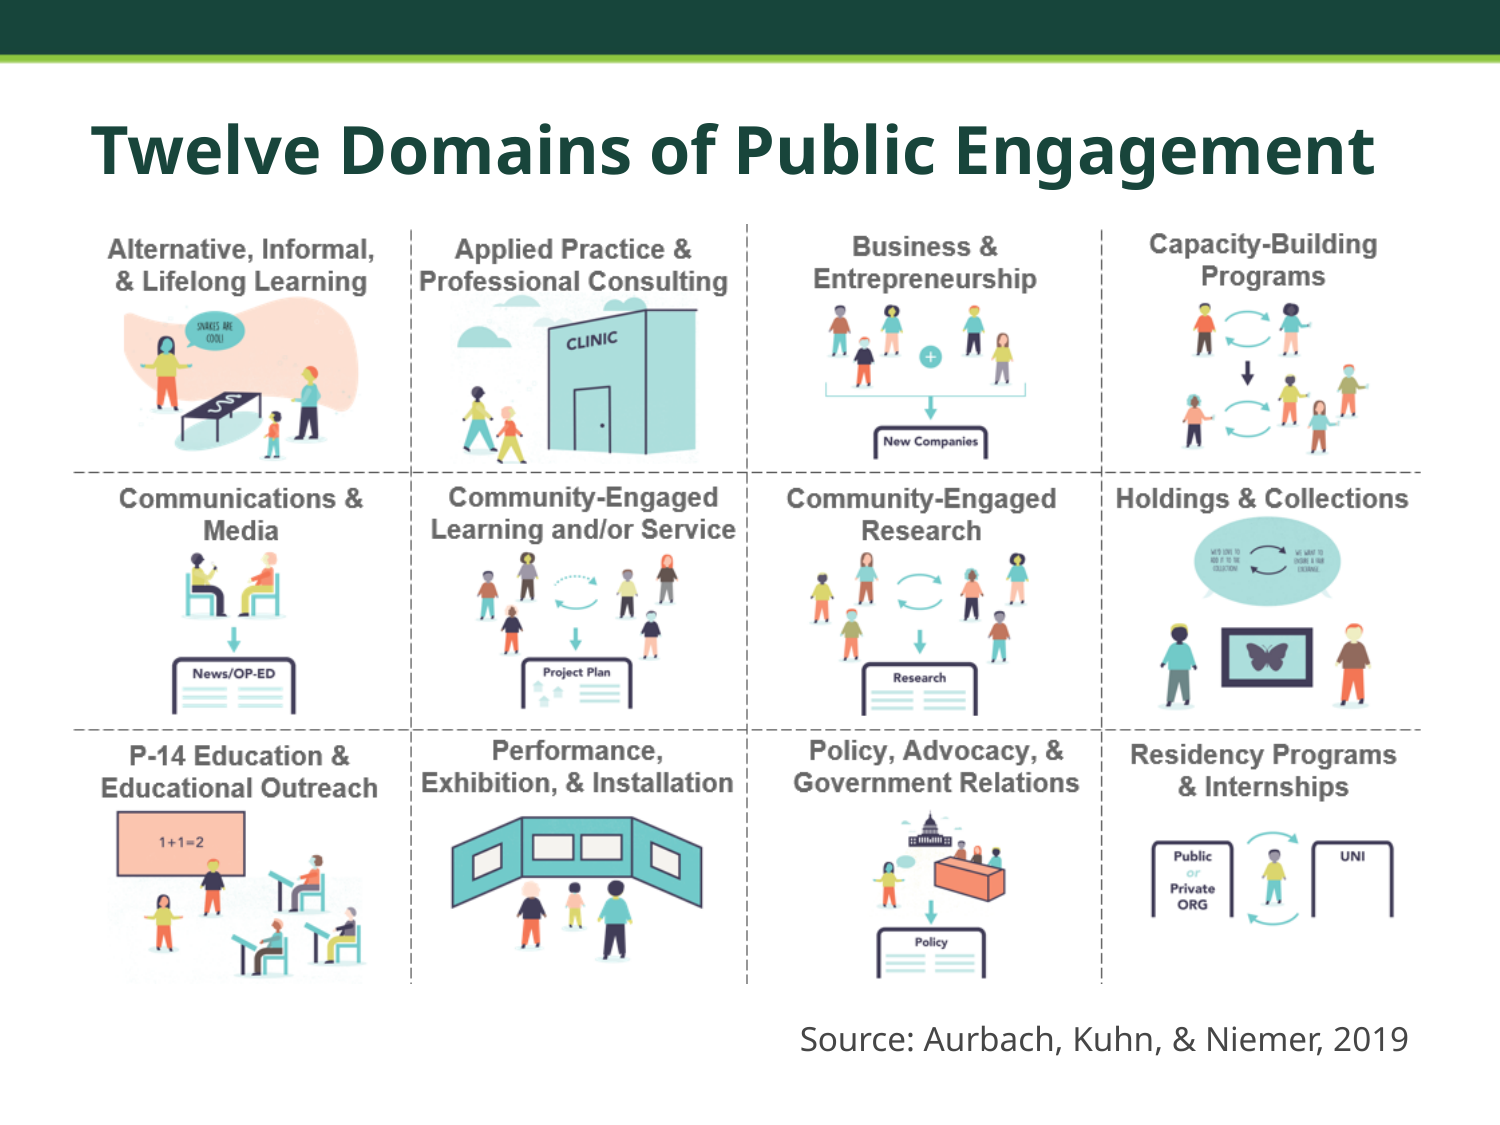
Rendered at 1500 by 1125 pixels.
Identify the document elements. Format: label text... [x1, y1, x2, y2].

text_box Source: Aurbach, Kuhn, & Niemer, 2019 [112, 1010, 1425, 1066]
picture [0, 0, 1500, 1125]
title Twelve Domains of Public Engagement [74, 97, 1426, 199]
